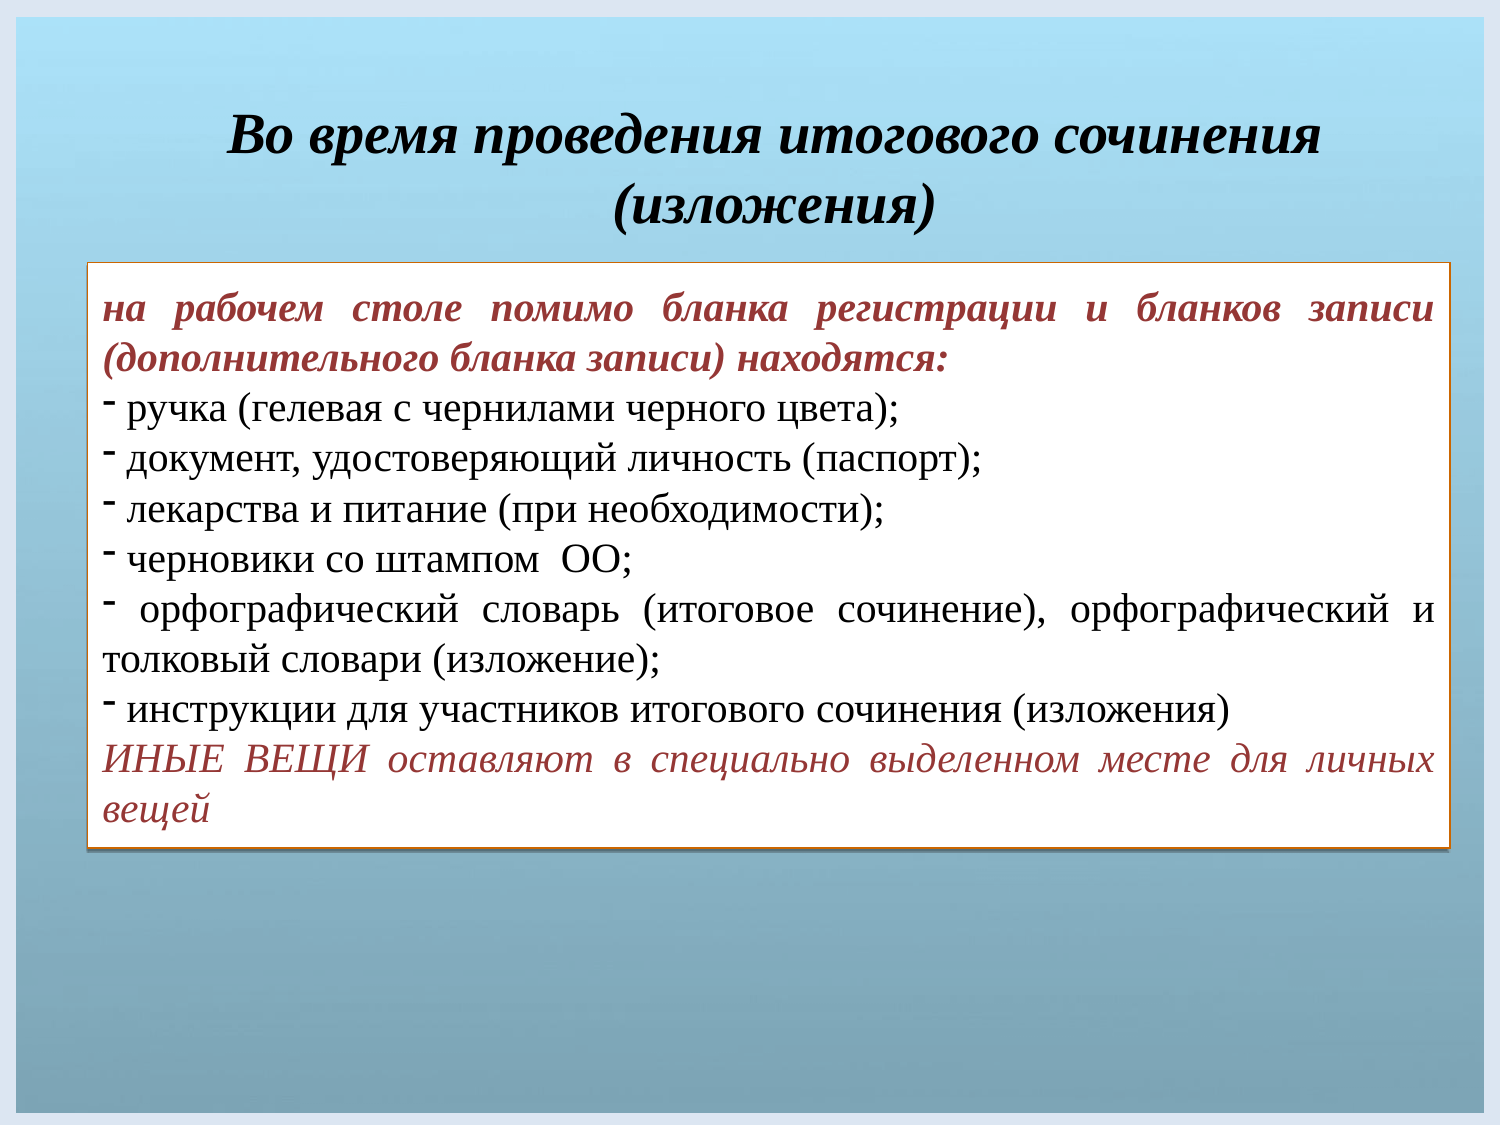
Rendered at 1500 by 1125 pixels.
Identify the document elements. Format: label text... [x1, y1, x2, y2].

text_box на рабочем столе помимо бланка регистрации и бланков записи (дополнительного бланка записи) находятся: ручка (гелевая с чернилами черного цвета); документ, удостоверяющий личность (паспорт); лекарства и питание (при необходимости); черновики со штампом ОО; орфографический словарь (итоговое сочинение), орфографический и толковый словари (изложение); инструкции для участников итогового сочинения (изложения) ИНЫЕ ВЕЩИ оставляют в специально выделенном месте для личных вещей [87, 262, 1450, 849]
text_box Во время проведения итогового сочинения (изложения) [75, 87, 1475, 243]
